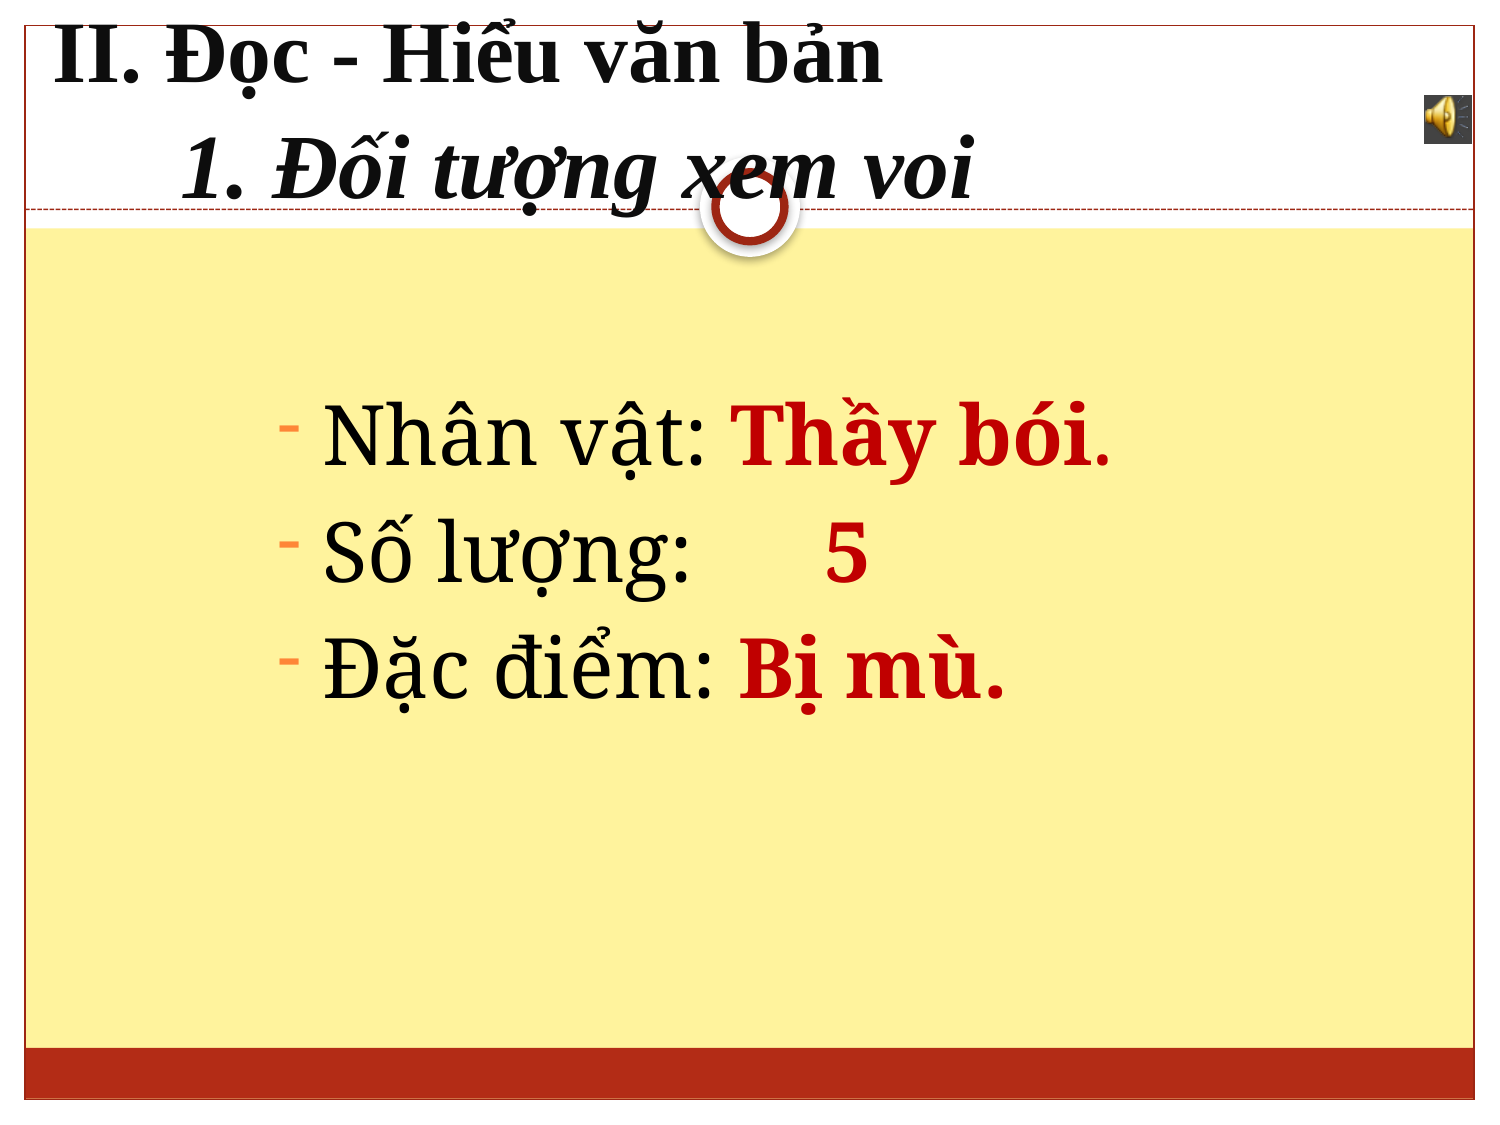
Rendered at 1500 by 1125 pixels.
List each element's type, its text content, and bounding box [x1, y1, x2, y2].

picture [1423, 94, 1474, 145]
list Nhân vật: Thầy bói. Số lượng: 5 Đặc điểm: Bị mù. [262, 375, 1500, 1125]
title II. Đọc - Hiểu văn bản [37, 137, 165, 213]
title II. Đọc - Hiểu văn bản [992, 137, 1438, 213]
text_box 1. Đối tượng xem voi [165, 99, 992, 225]
